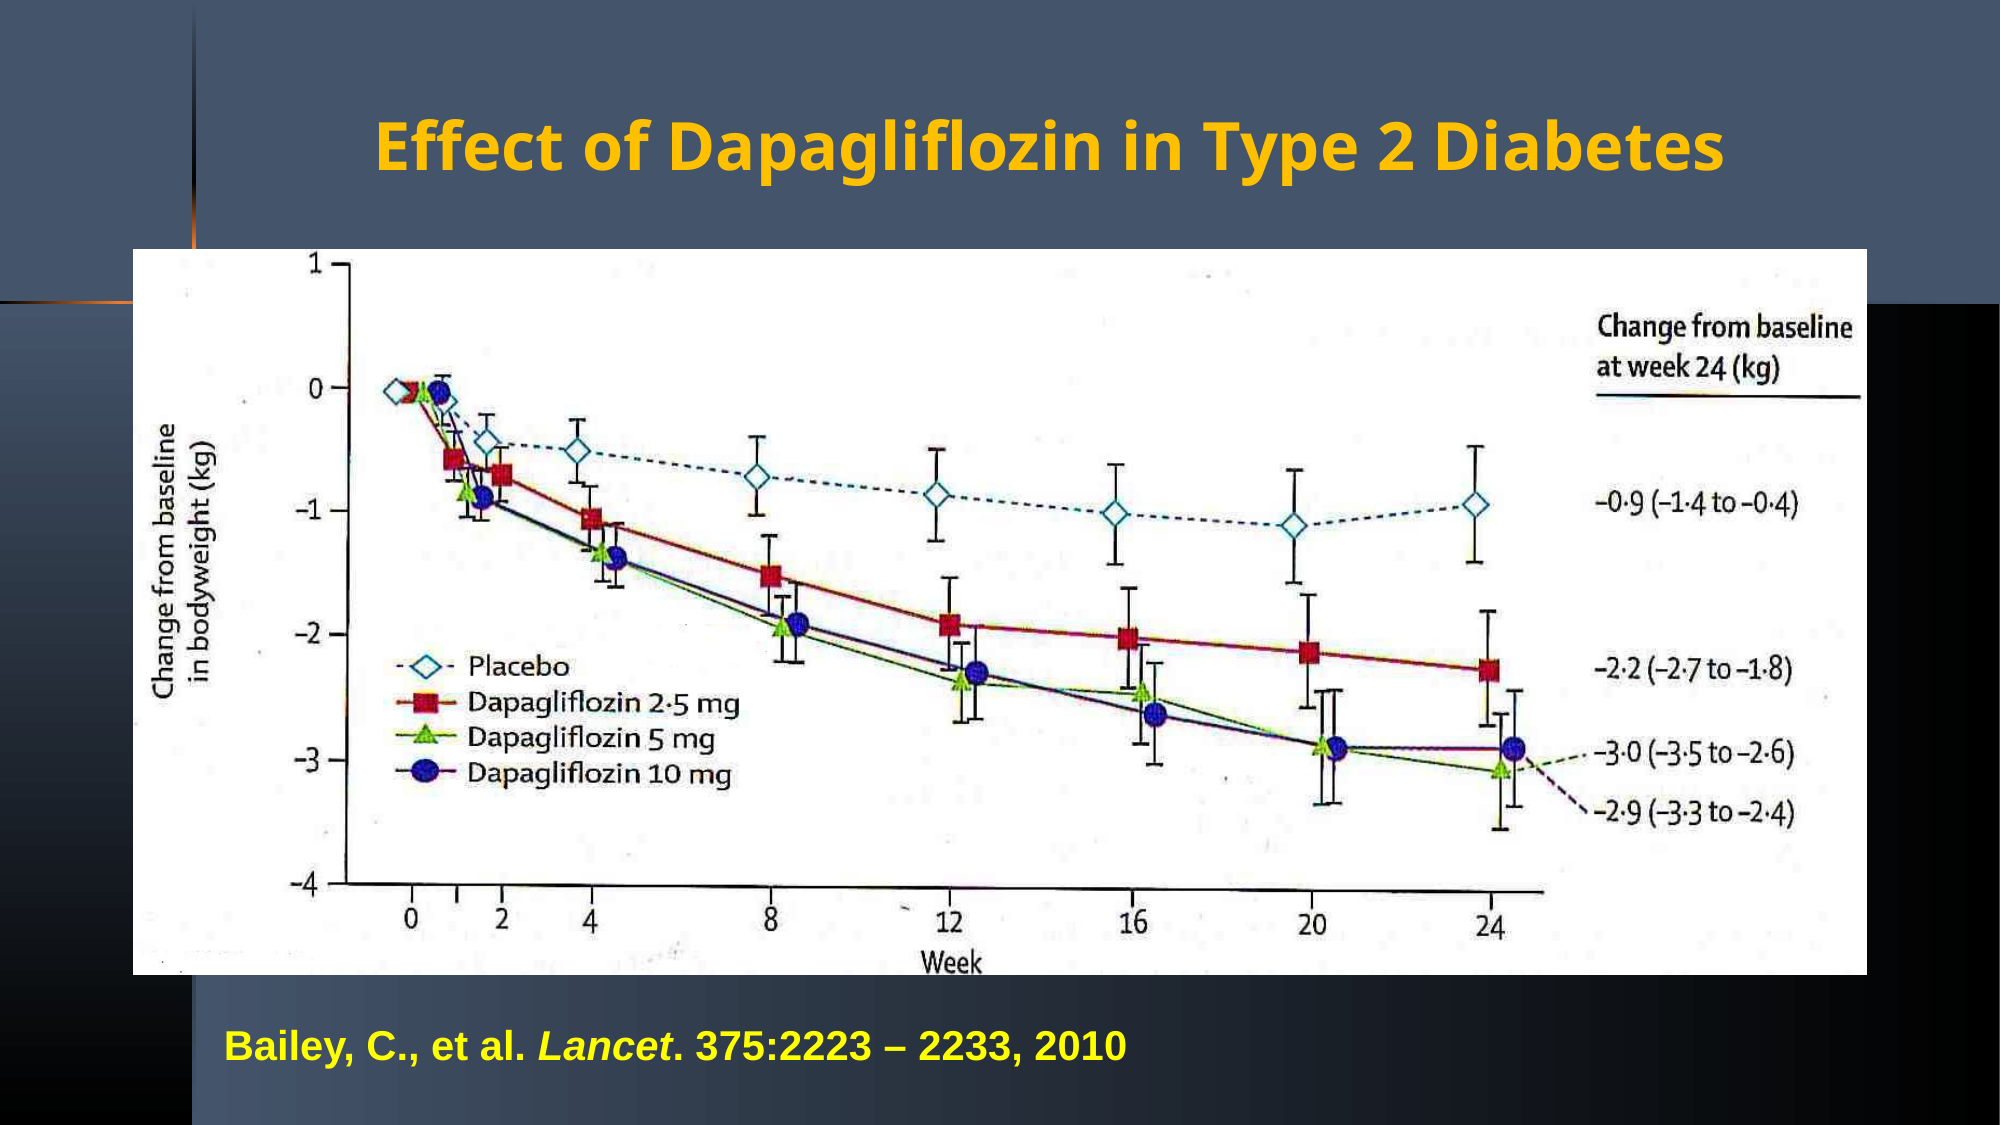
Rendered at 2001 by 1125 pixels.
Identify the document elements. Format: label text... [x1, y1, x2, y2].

picture [133, 249, 1867, 975]
text_box Bailey, C., et al. Lancet. 375:2223 – 2233, 2010 [0, 987, 1359, 1100]
text_box Effect of Dapagliflozin in Type 2 Diabetes [149, 50, 1950, 238]
